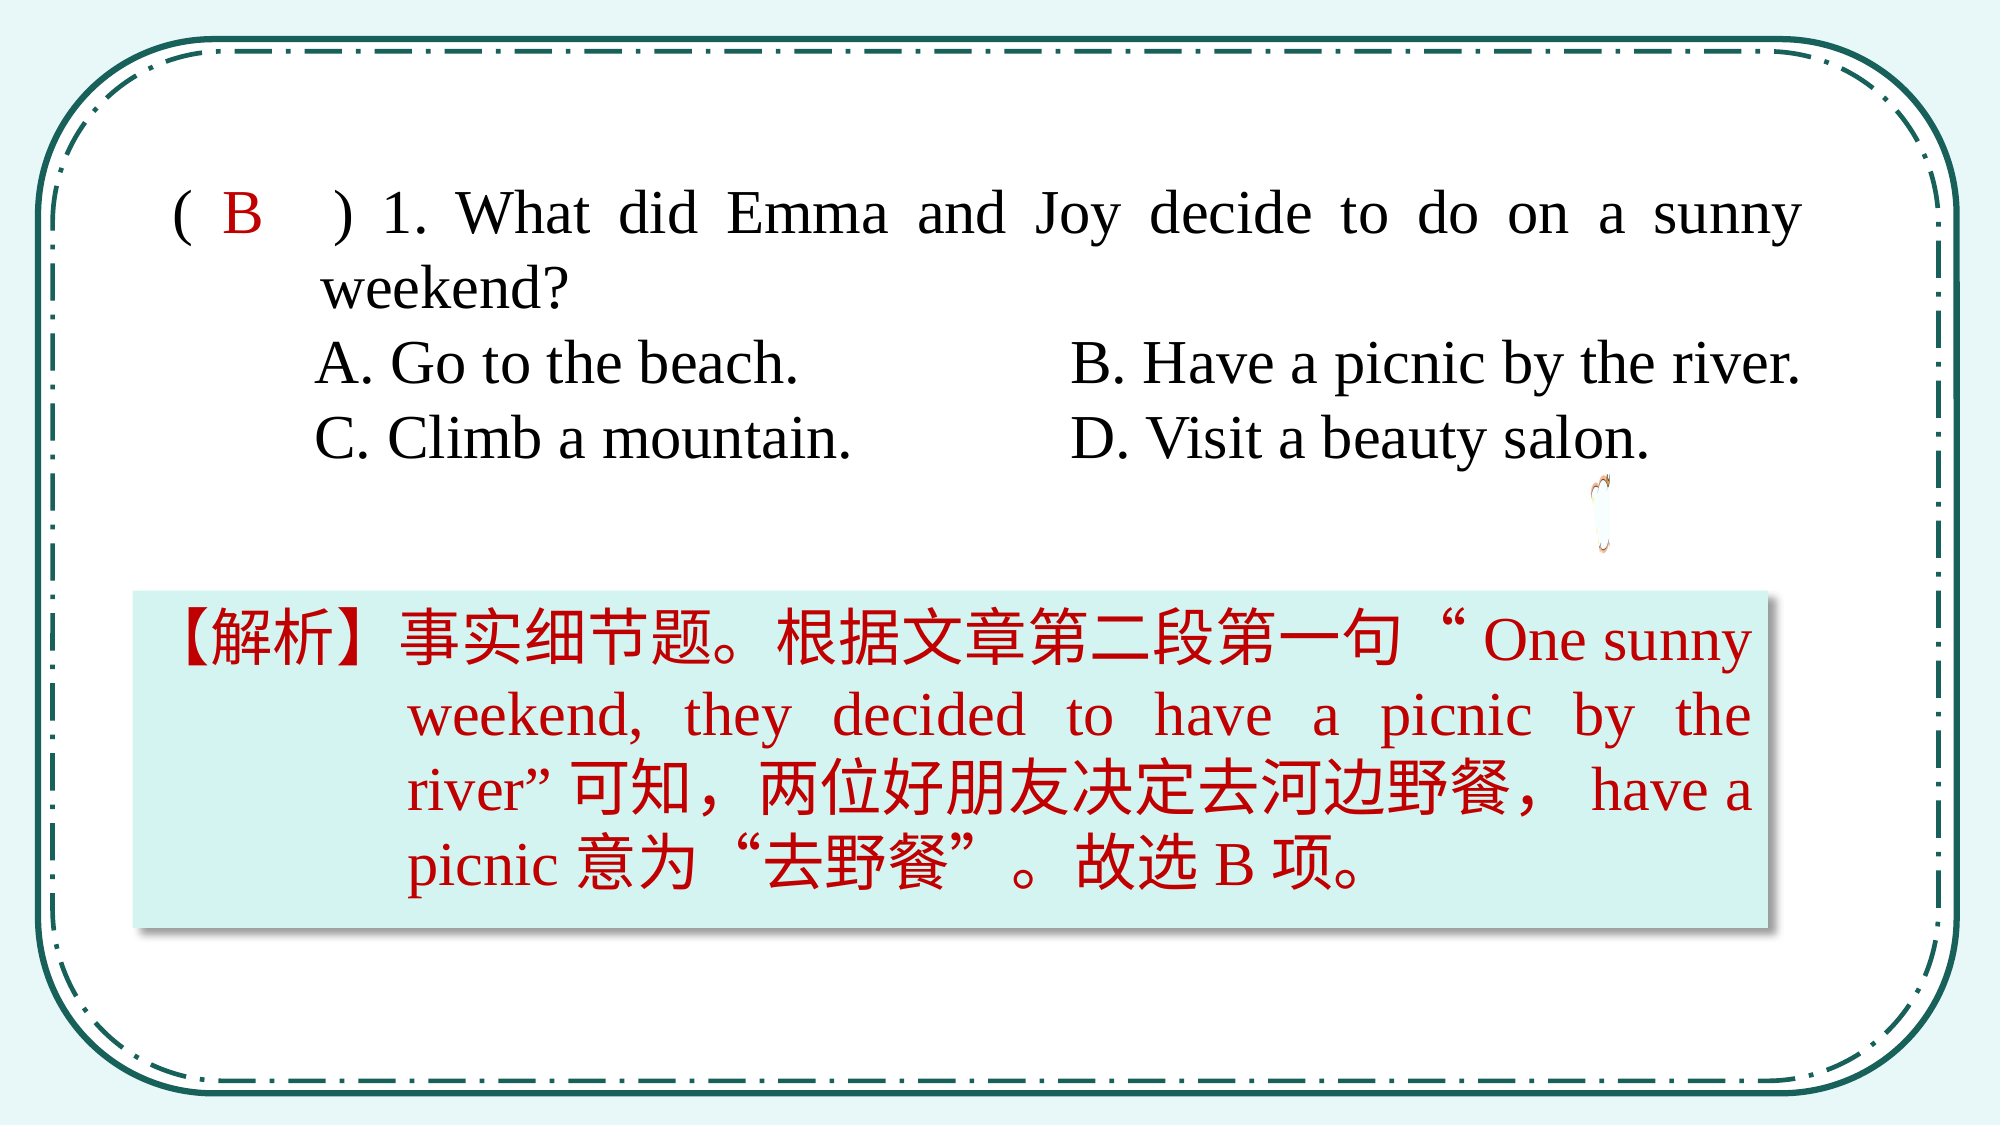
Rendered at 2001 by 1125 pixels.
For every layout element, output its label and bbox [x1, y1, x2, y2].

text_box [37, 38, 1958, 1094]
picture [0, 0, 2000, 1125]
